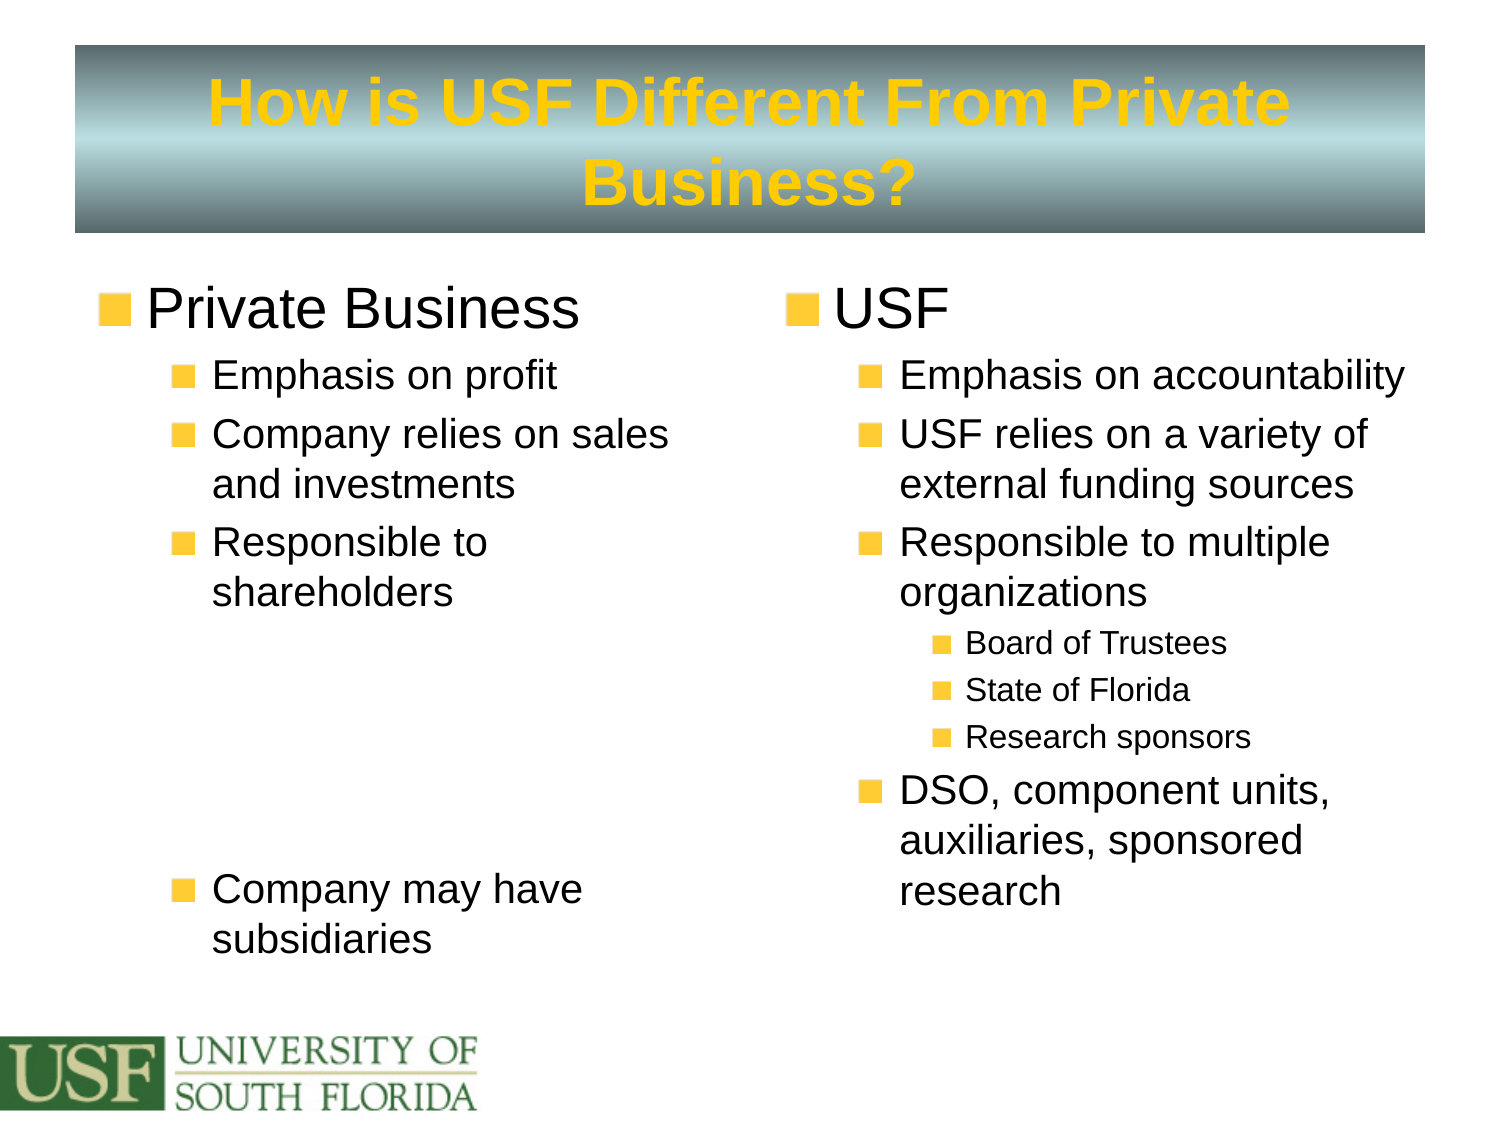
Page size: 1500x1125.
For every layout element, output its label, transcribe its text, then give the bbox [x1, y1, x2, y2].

picture [165, 872, 195, 902]
picture [852, 773, 882, 803]
picture [0, 1024, 482, 1125]
picture [165, 525, 195, 555]
picture [777, 284, 819, 326]
picture [927, 723, 951, 747]
picture [927, 676, 951, 700]
picture [852, 525, 882, 555]
list Private Business Emphasis on profit Company relies on sales and investments Responsible to shareholders Company may have subsidiaries [75, 262, 738, 1005]
picture [165, 416, 195, 447]
picture [852, 358, 882, 388]
picture [852, 416, 882, 447]
title How is USF Different From Private Business? [75, 45, 1425, 233]
list USF Emphasis on accountability USF relies on a variety of external funding sources Responsible to multiple organizations Board of Trustees State of Florida Research sponsors DSO, component units, auxiliaries, sponsored research [762, 262, 1425, 1005]
picture [90, 284, 131, 326]
picture [927, 630, 951, 654]
picture [165, 358, 195, 388]
